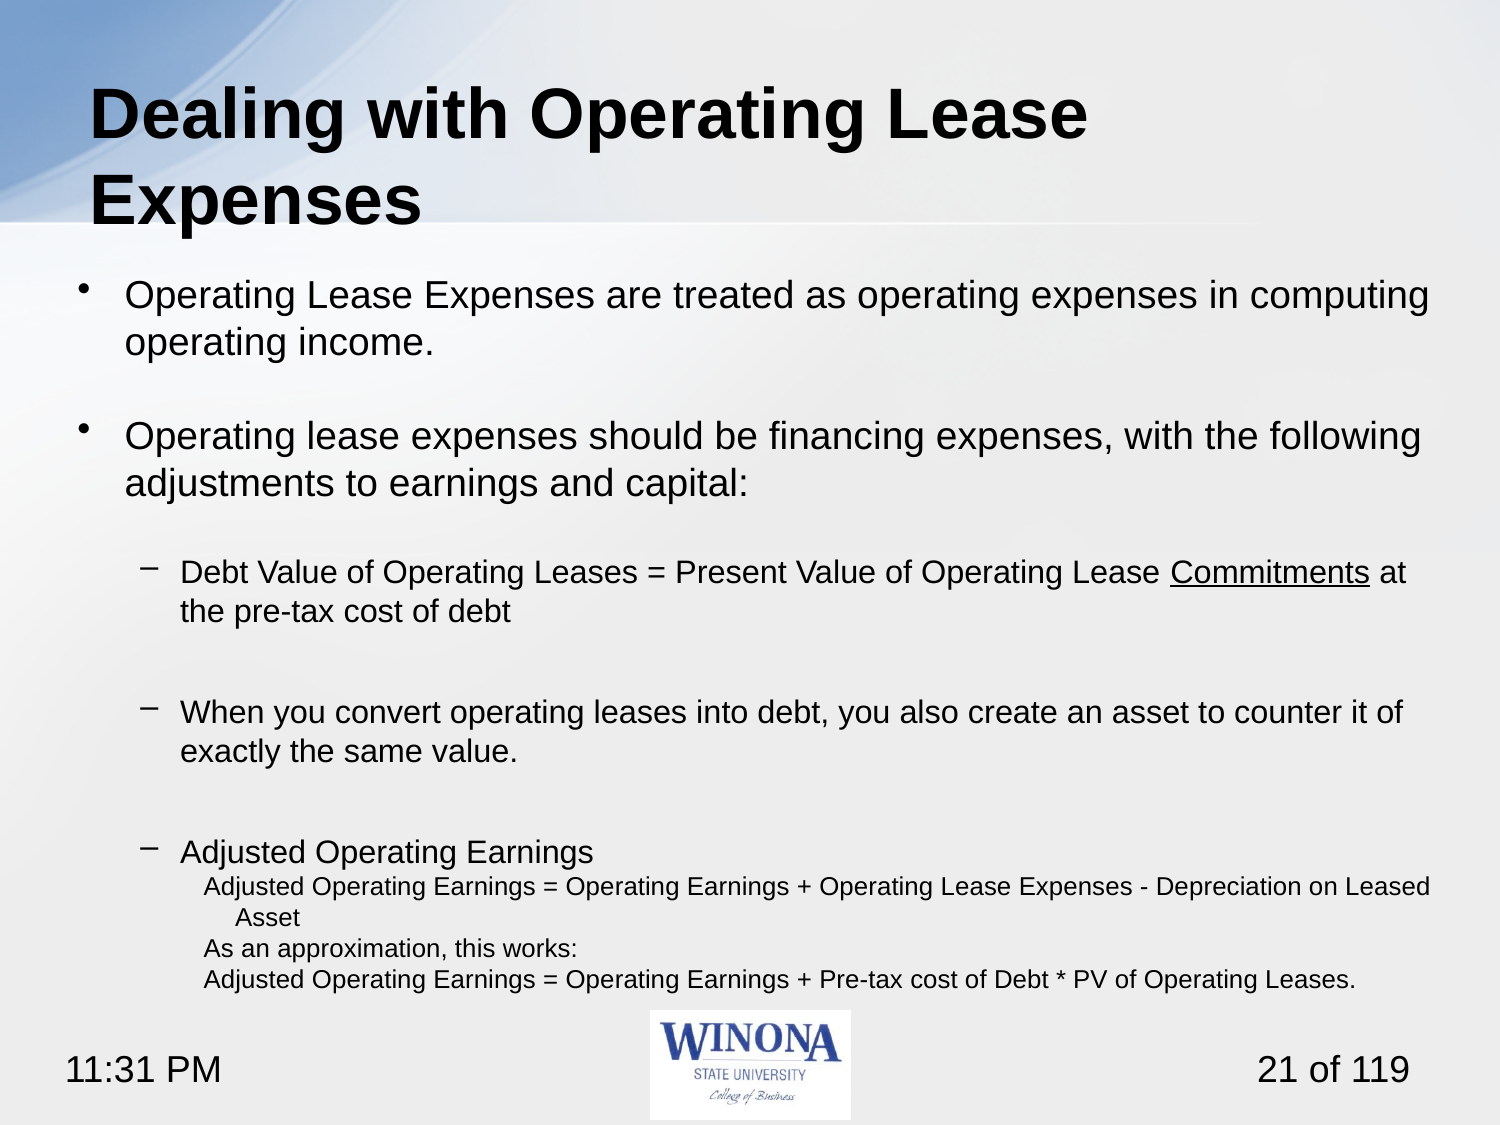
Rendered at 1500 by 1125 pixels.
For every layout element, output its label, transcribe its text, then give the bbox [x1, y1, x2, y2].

list Operating Lease Expenses are treated as operating expenses in computing operating income. Operating lease expenses should be financing expenses, with the following adjustments to earnings and capital: Debt Value of Operating Leases = Present Value of Operating Lease Commitments at the pre-tax cost of debt When you convert operating leases into debt, you also create an asset to counter it of exactly the same value. Adjusted Operating Earnings Adjusted Operating Earnings = Operating Earnings + Operating Lease Expenses - Depreciation on Leased Asset As an approximation, this works: Adjusted Operating Earnings = Operating Earnings + Pre-tax cost of Debt * PV of Operating Leases. [62, 262, 1463, 1005]
picture [0, 0, 1500, 1125]
title Dealing with Operating Lease Expenses [75, 58, 1425, 247]
